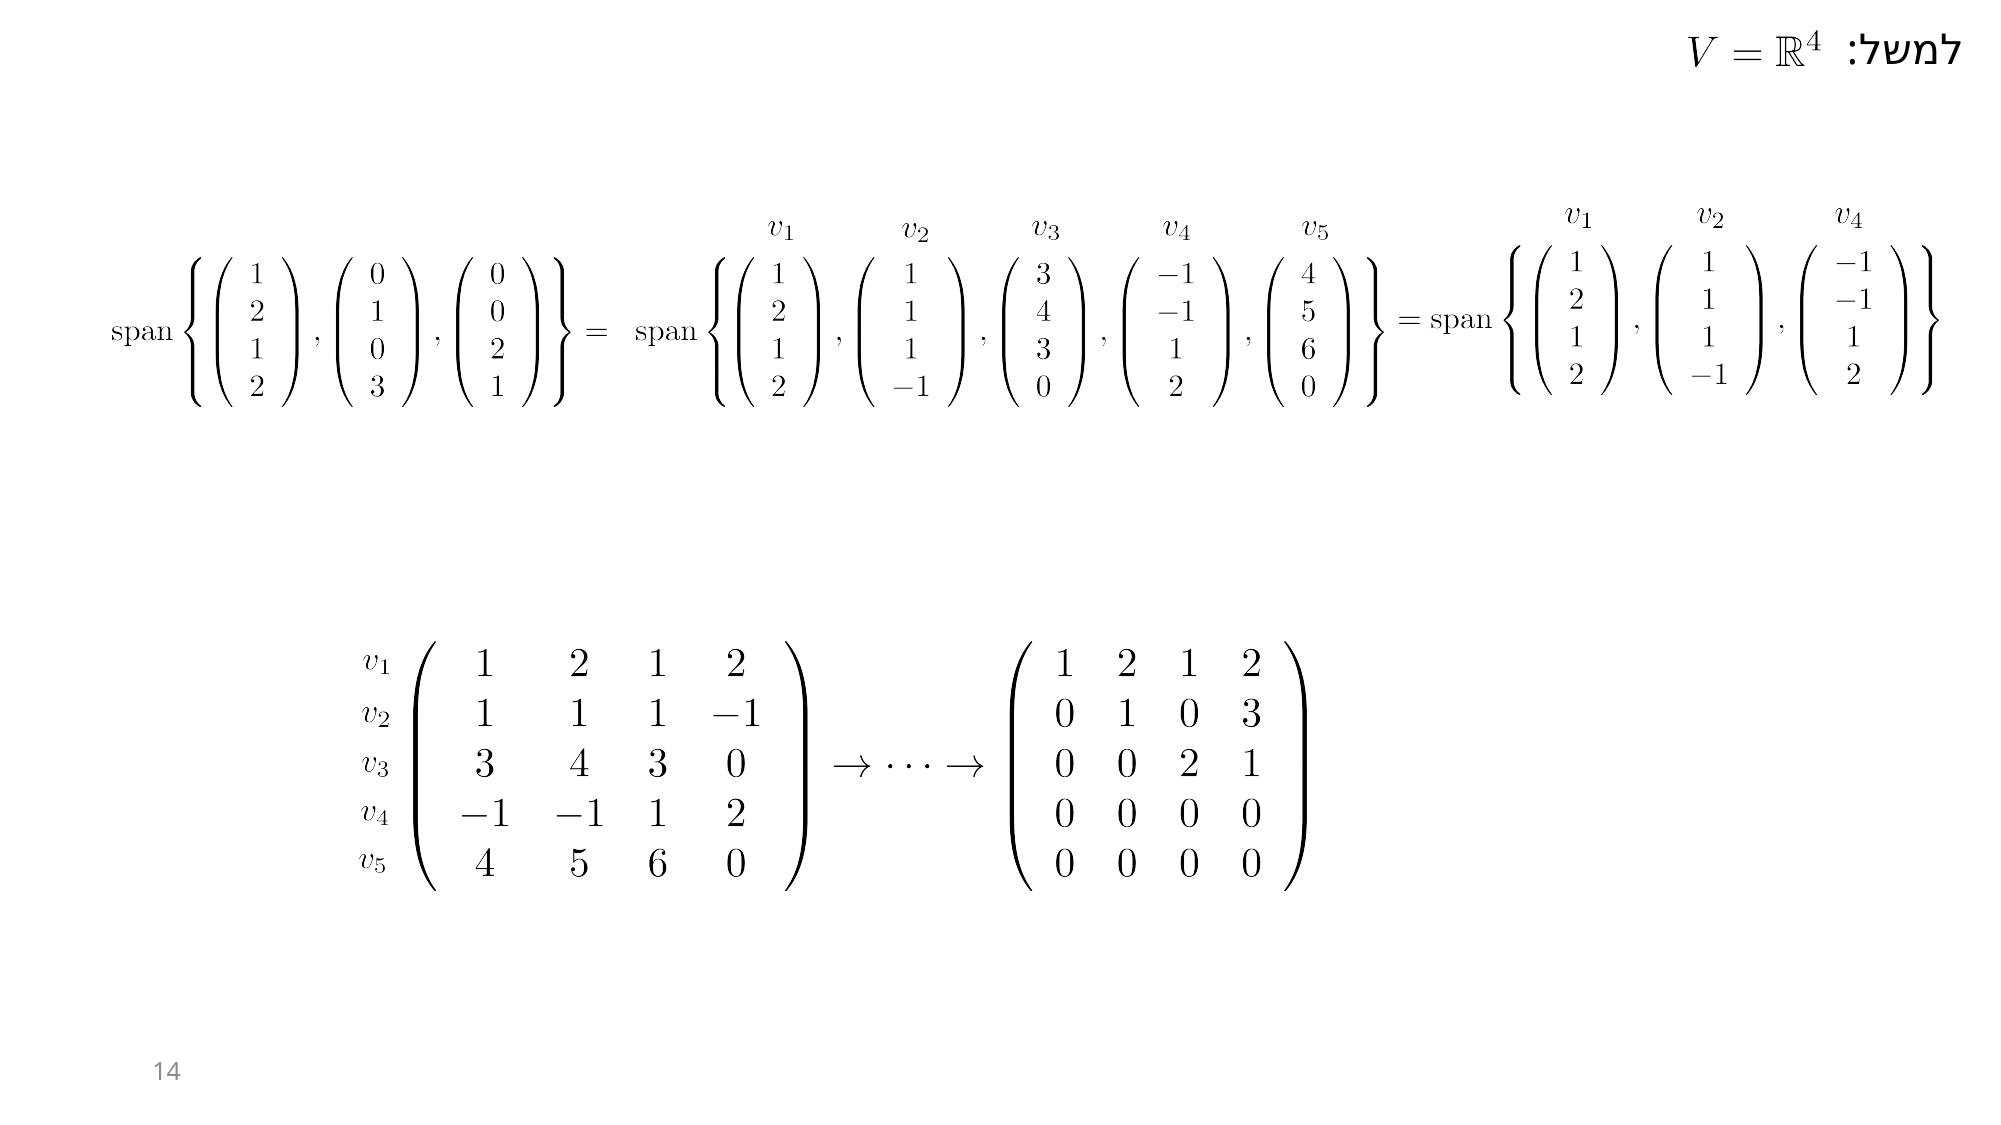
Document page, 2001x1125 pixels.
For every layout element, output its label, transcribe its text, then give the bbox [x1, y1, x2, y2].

picture [1688, 30, 1821, 67]
picture [413, 641, 1307, 891]
picture [635, 257, 1384, 407]
picture [902, 223, 928, 242]
picture [112, 257, 607, 407]
picture [1399, 245, 1939, 395]
picture [362, 707, 389, 727]
picture [361, 806, 388, 825]
slide_number 14 [137, 1042, 588, 1103]
picture [768, 221, 793, 240]
picture [1565, 208, 1591, 228]
text_box למשל: [1822, 15, 1979, 80]
picture [1032, 221, 1059, 240]
picture [1302, 221, 1328, 240]
picture [363, 655, 389, 674]
picture [1697, 208, 1723, 228]
picture [362, 757, 388, 777]
picture [1835, 208, 1862, 228]
picture [1163, 221, 1190, 240]
picture [359, 854, 385, 873]
